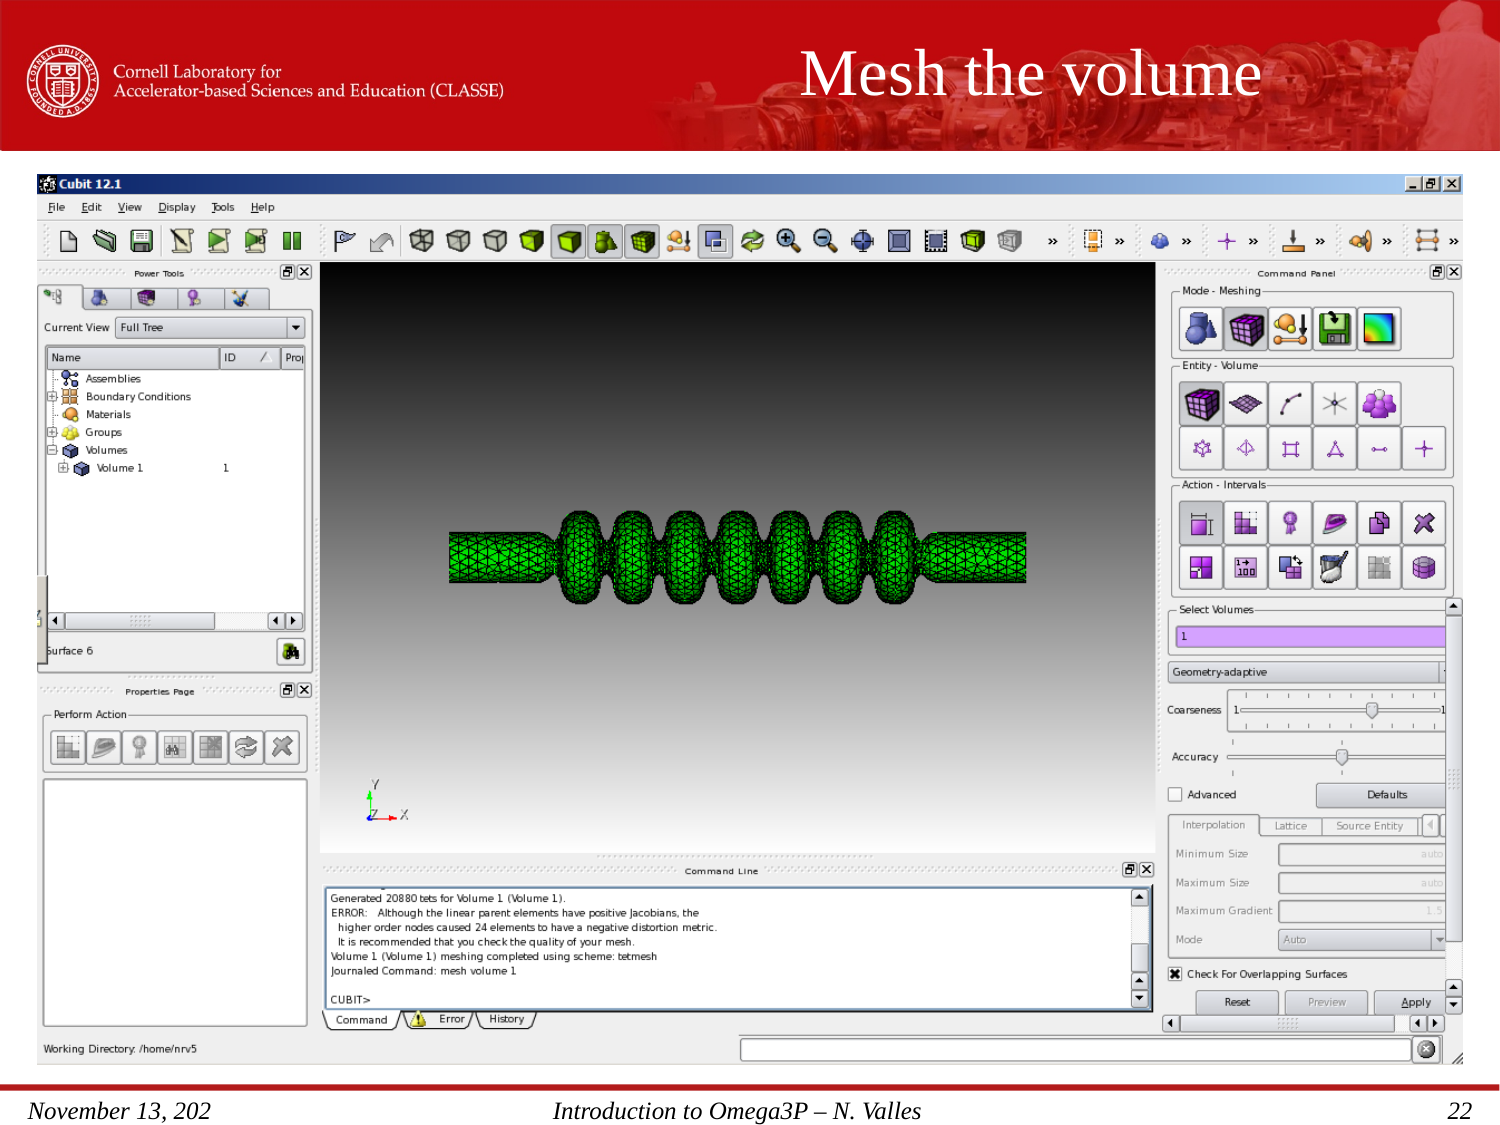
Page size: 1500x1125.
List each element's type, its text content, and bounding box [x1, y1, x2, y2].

picture [0, 0, 1500, 151]
picture [37, 174, 1463, 1066]
footer Introduction to Omega3P – N. Valles [452, 1086, 1023, 1118]
slide_number 22 [1374, 1087, 1488, 1113]
title Mesh the volume [600, 24, 1463, 113]
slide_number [12, 1087, 238, 1118]
